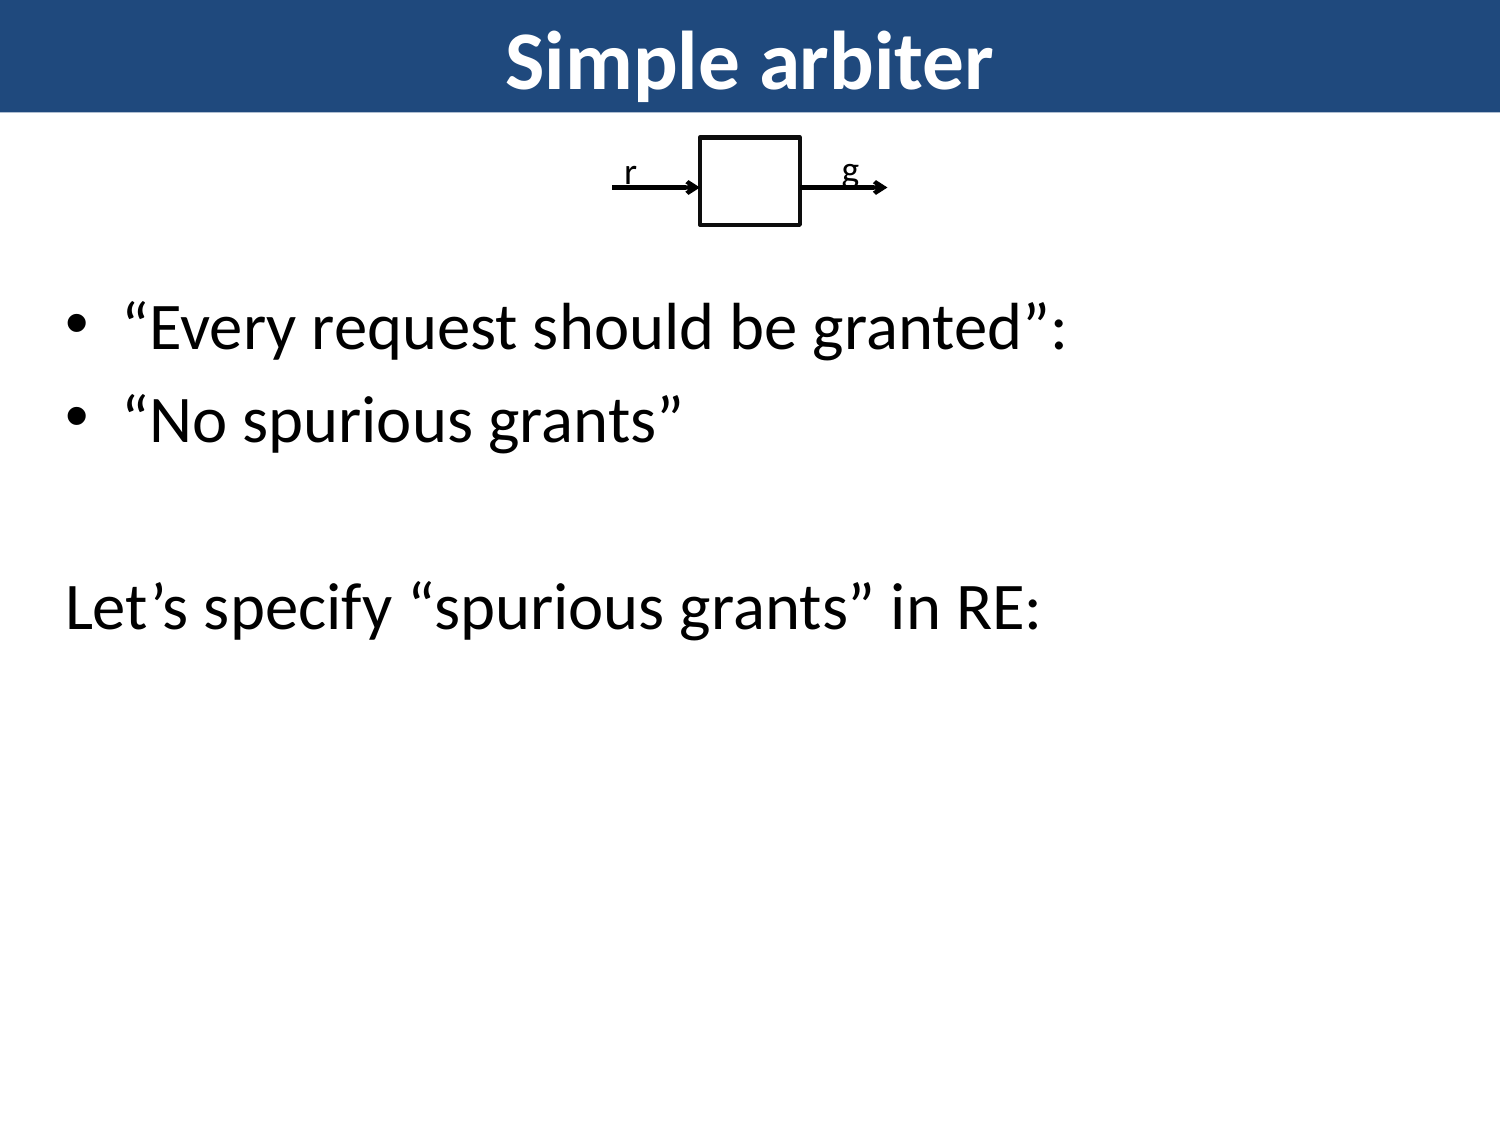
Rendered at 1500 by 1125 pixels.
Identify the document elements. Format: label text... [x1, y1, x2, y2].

text_box [698, 135, 802, 227]
text_box r [609, 139, 653, 200]
text_box g [826, 137, 875, 186]
title Simple arbiter [0, 0, 1500, 113]
